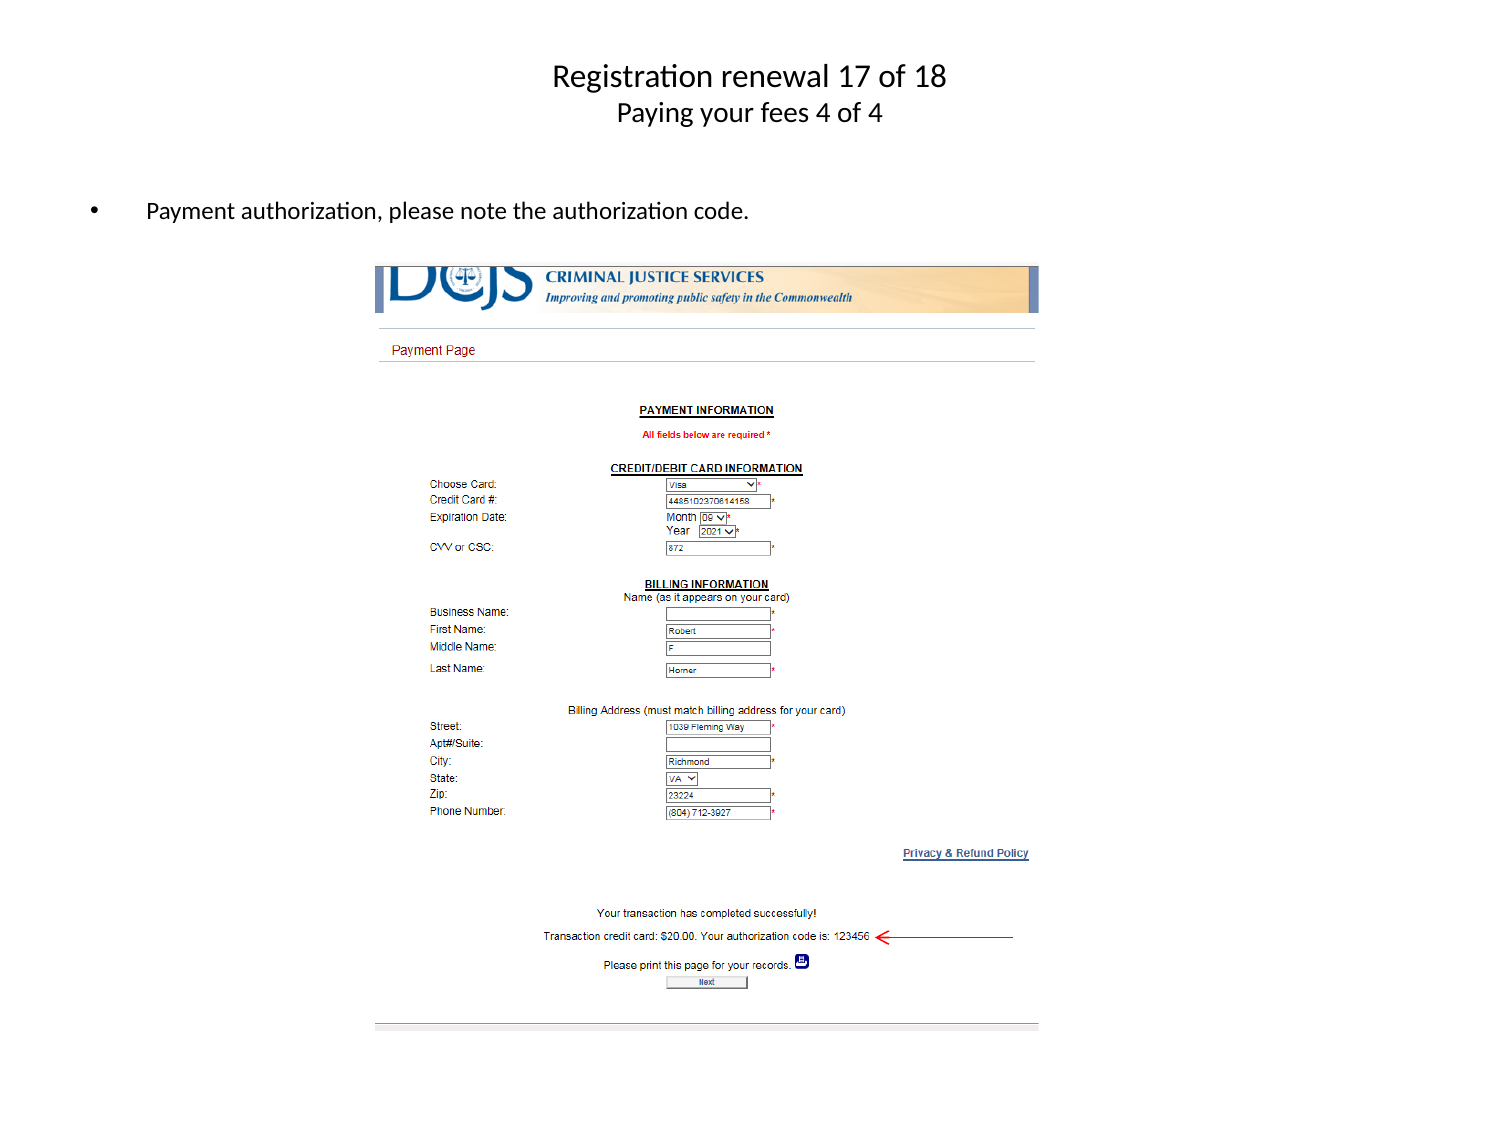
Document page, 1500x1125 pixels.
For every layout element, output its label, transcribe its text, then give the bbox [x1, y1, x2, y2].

picture [374, 262, 1039, 1031]
title Registration renewal 17 of 18 Paying your fees 4 of 4 [75, 45, 1425, 138]
list Payment authorization, please note the authorization code. [75, 187, 1425, 1005]
